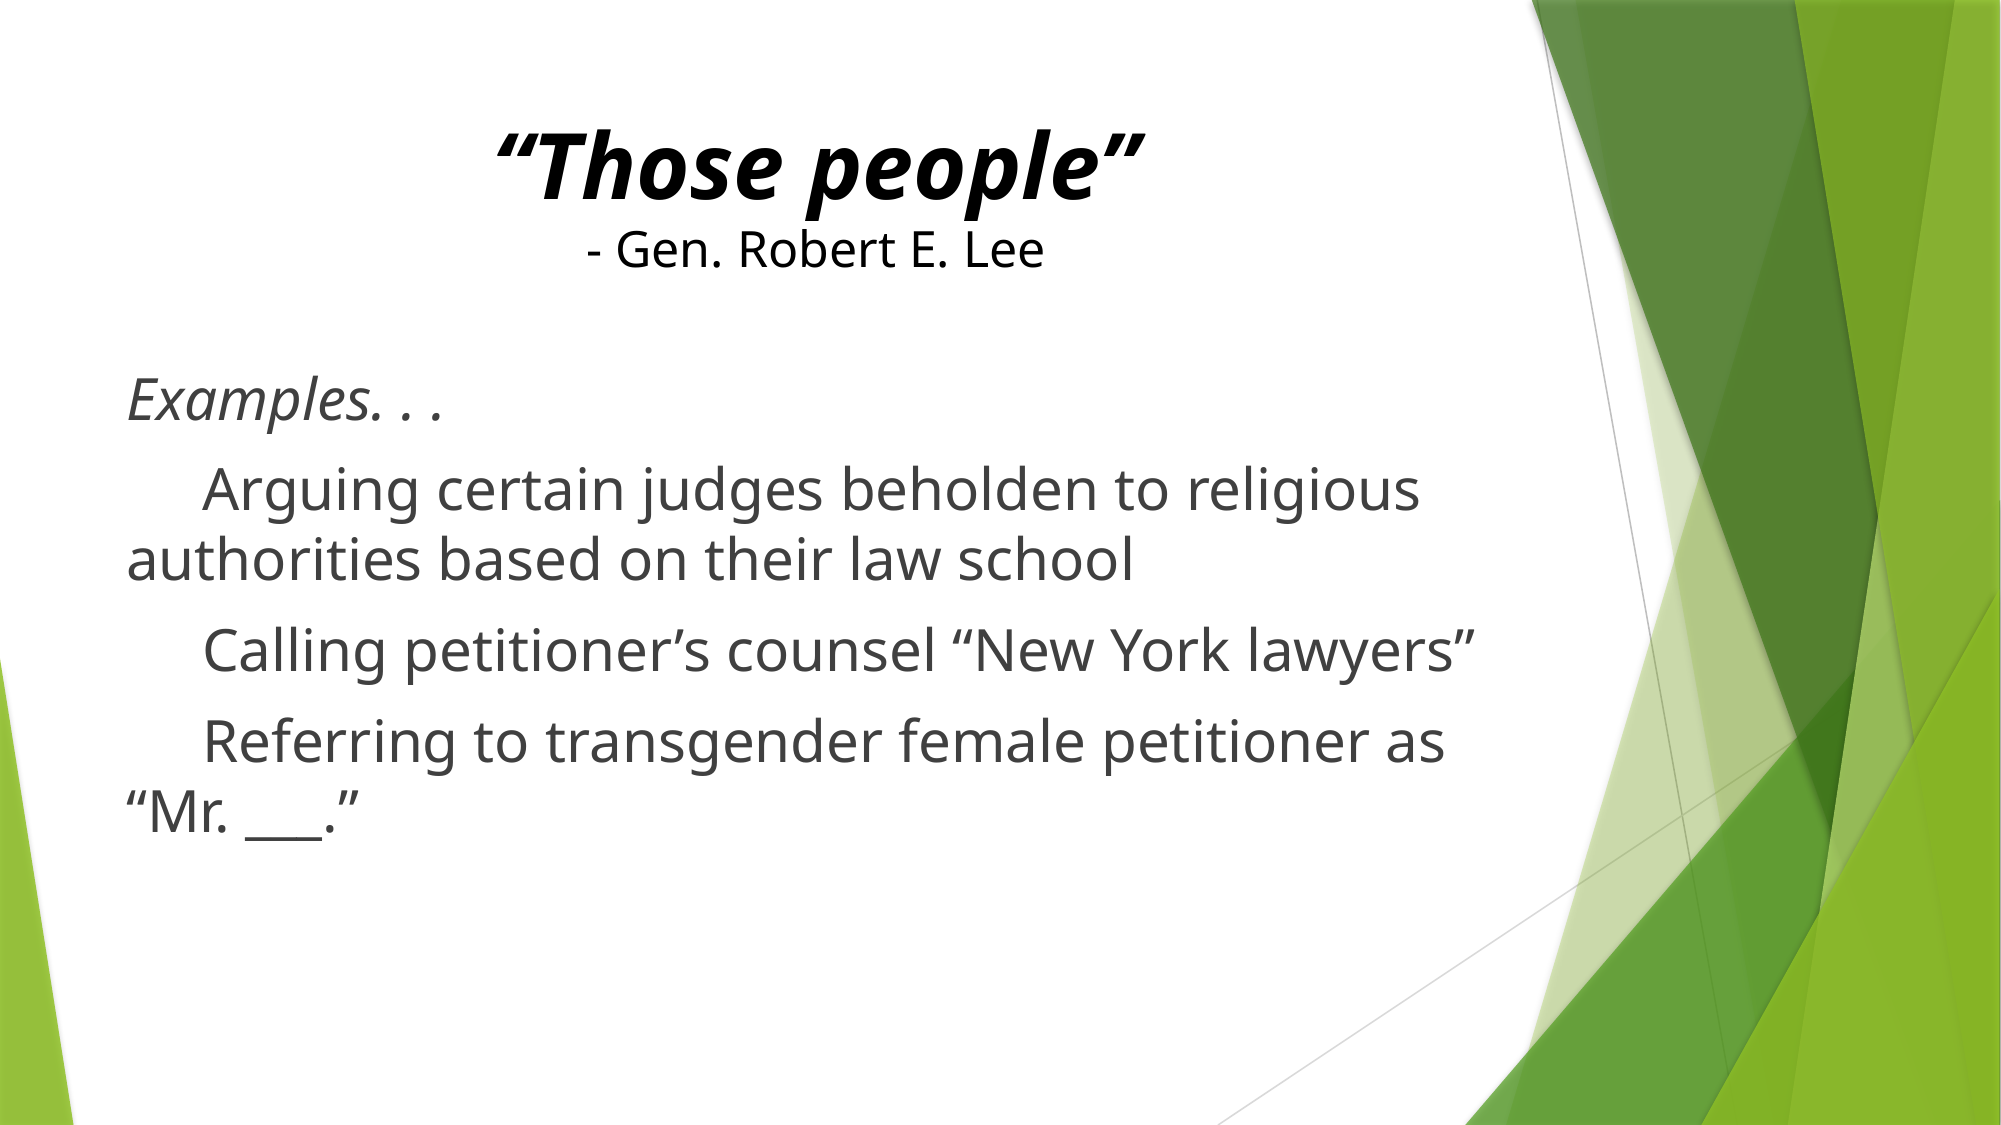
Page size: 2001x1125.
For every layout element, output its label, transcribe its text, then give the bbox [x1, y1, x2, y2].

list Examples. . . Arguing certain judges beholden to religious authorities based on their law school Calling petitioner’s counsel “New York lawyers” Referring to transgender female petitioner as “Mr. ___.” [111, 354, 1522, 992]
title “Those people” - Gen. Robert E. Lee [111, 99, 1522, 317]
